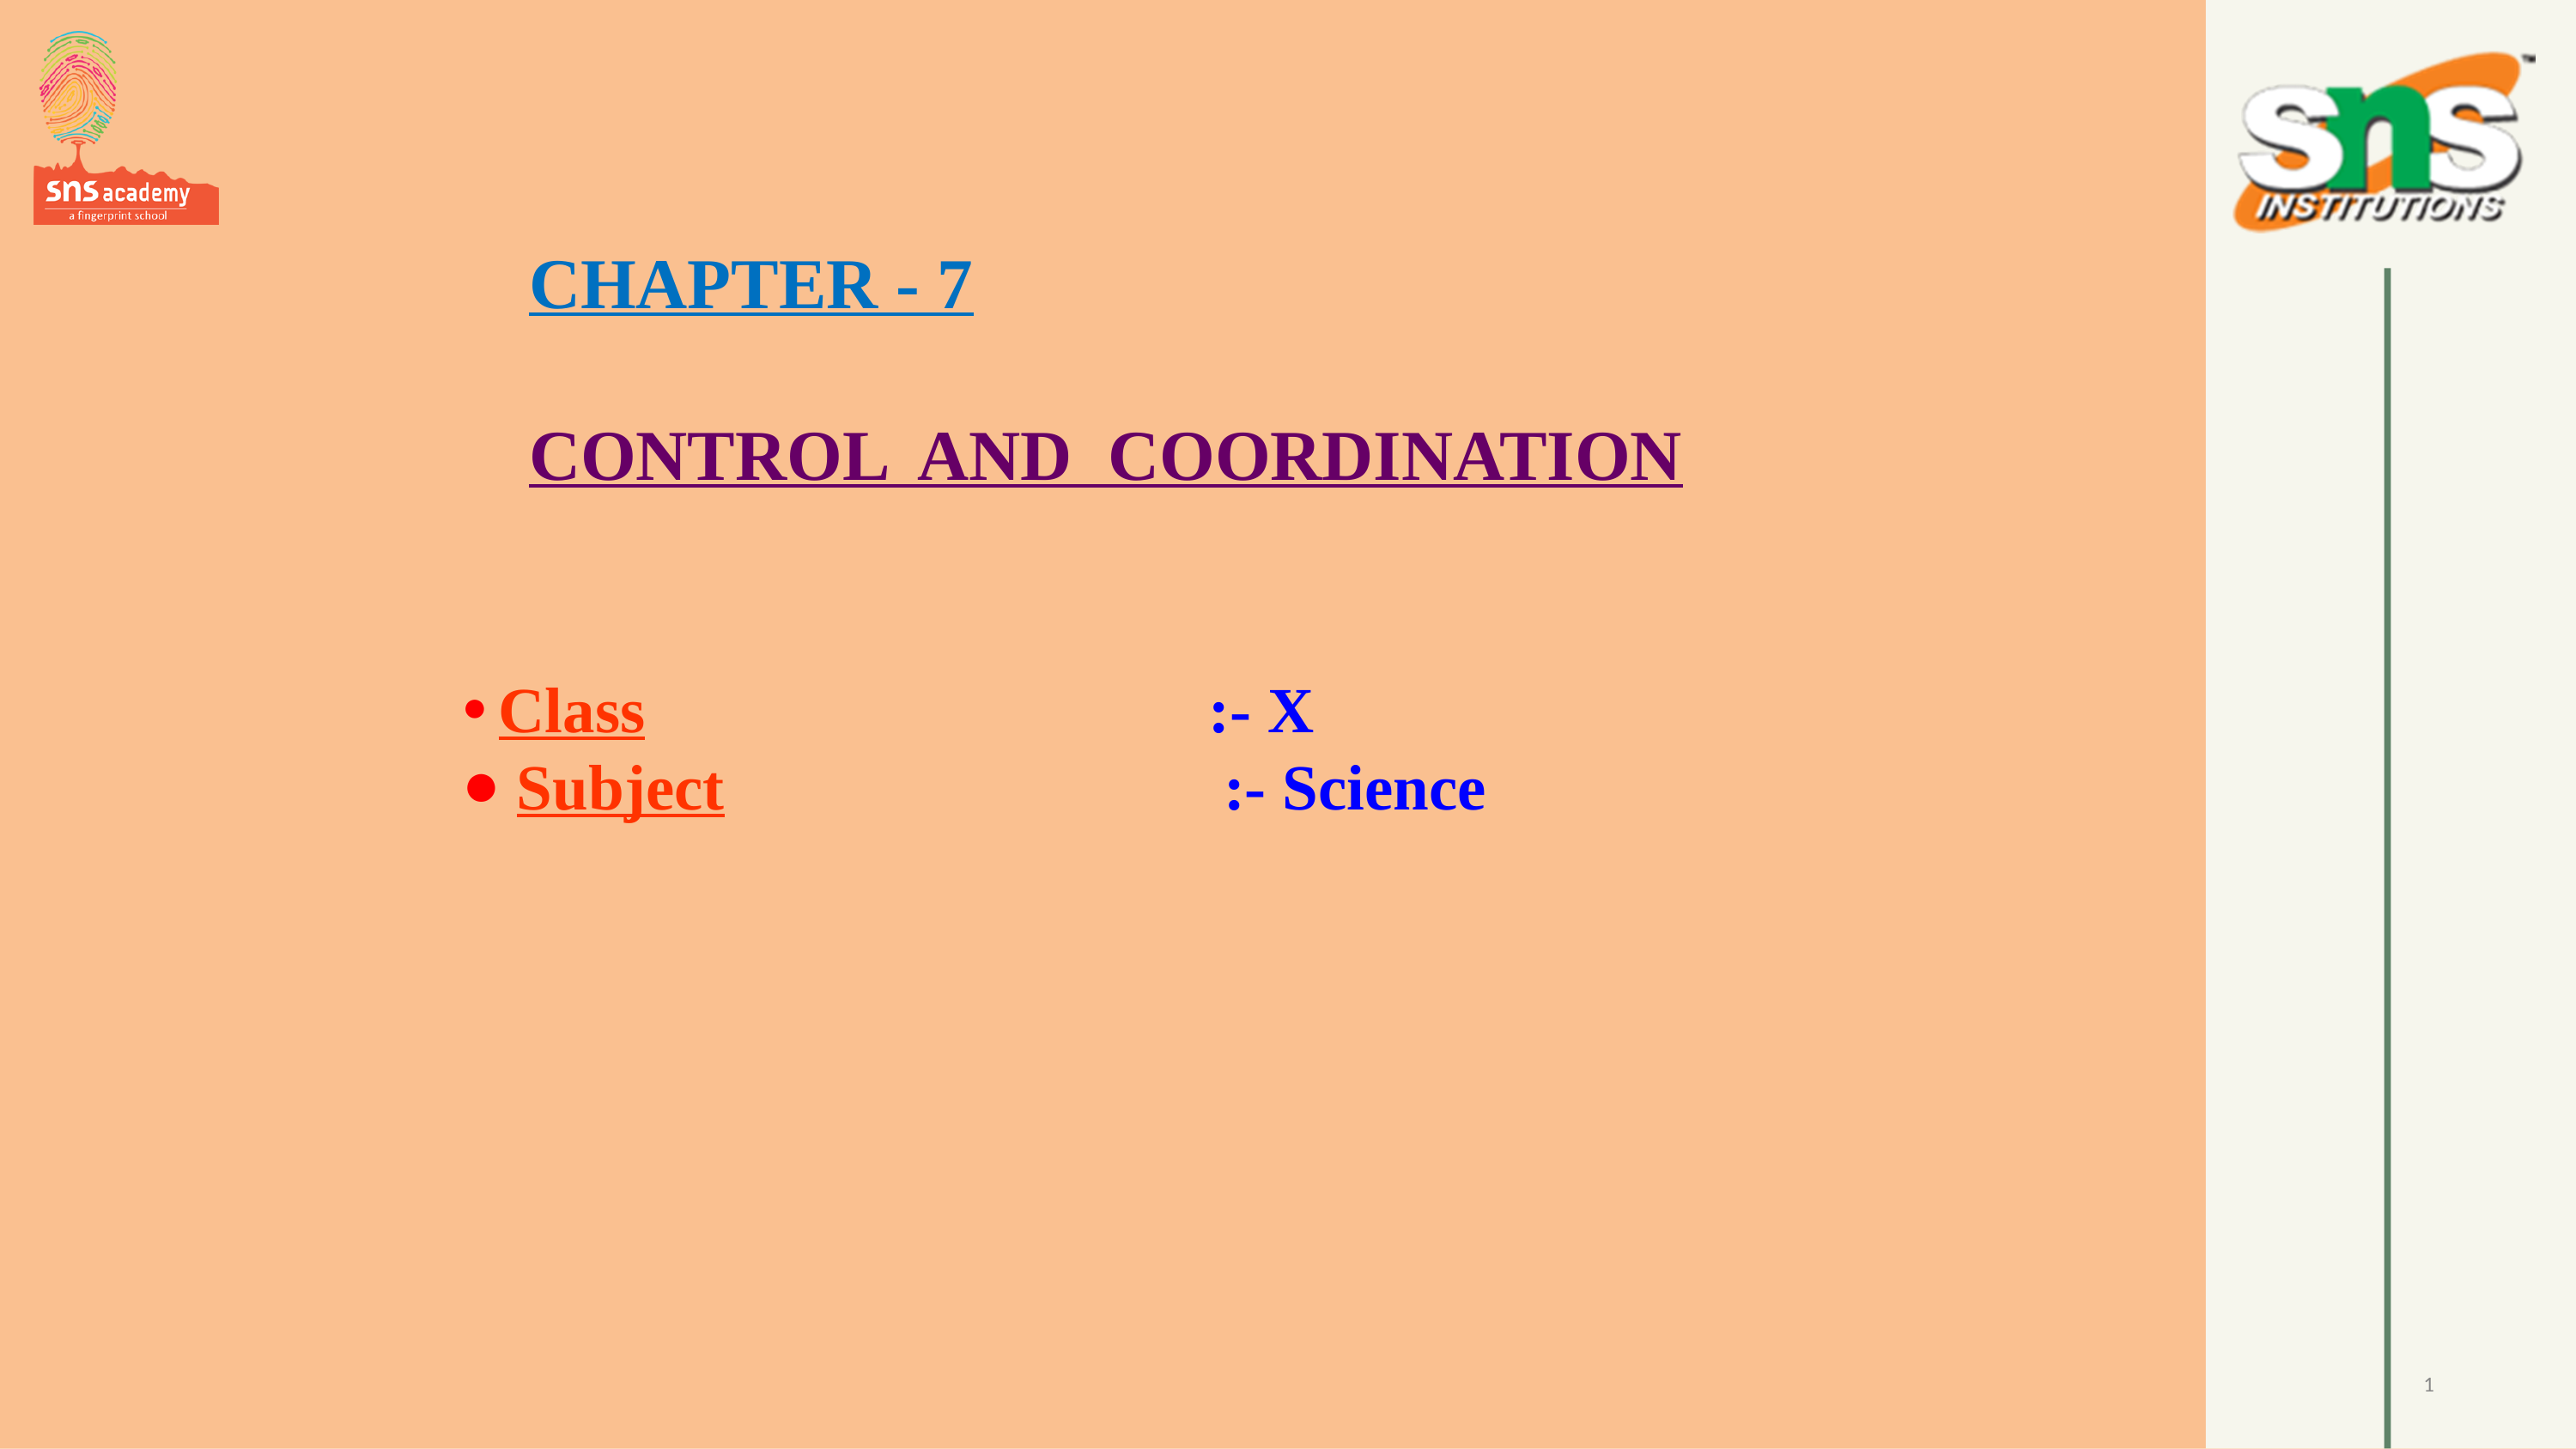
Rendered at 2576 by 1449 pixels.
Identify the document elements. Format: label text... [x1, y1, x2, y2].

text_box Class :- X Subject :- Science [448, 662, 1672, 947]
picture [33, 31, 219, 225]
text_box [2384, 1410, 2391, 1449]
text_box [2205, 0, 2576, 1449]
slide_number 1 [2146, 1357, 2447, 1410]
text_box CHAPTER - 7 CONTROL AND COORDINATION [516, 230, 1741, 531]
picture [2232, 49, 2536, 233]
text_box [2384, 268, 2391, 1357]
